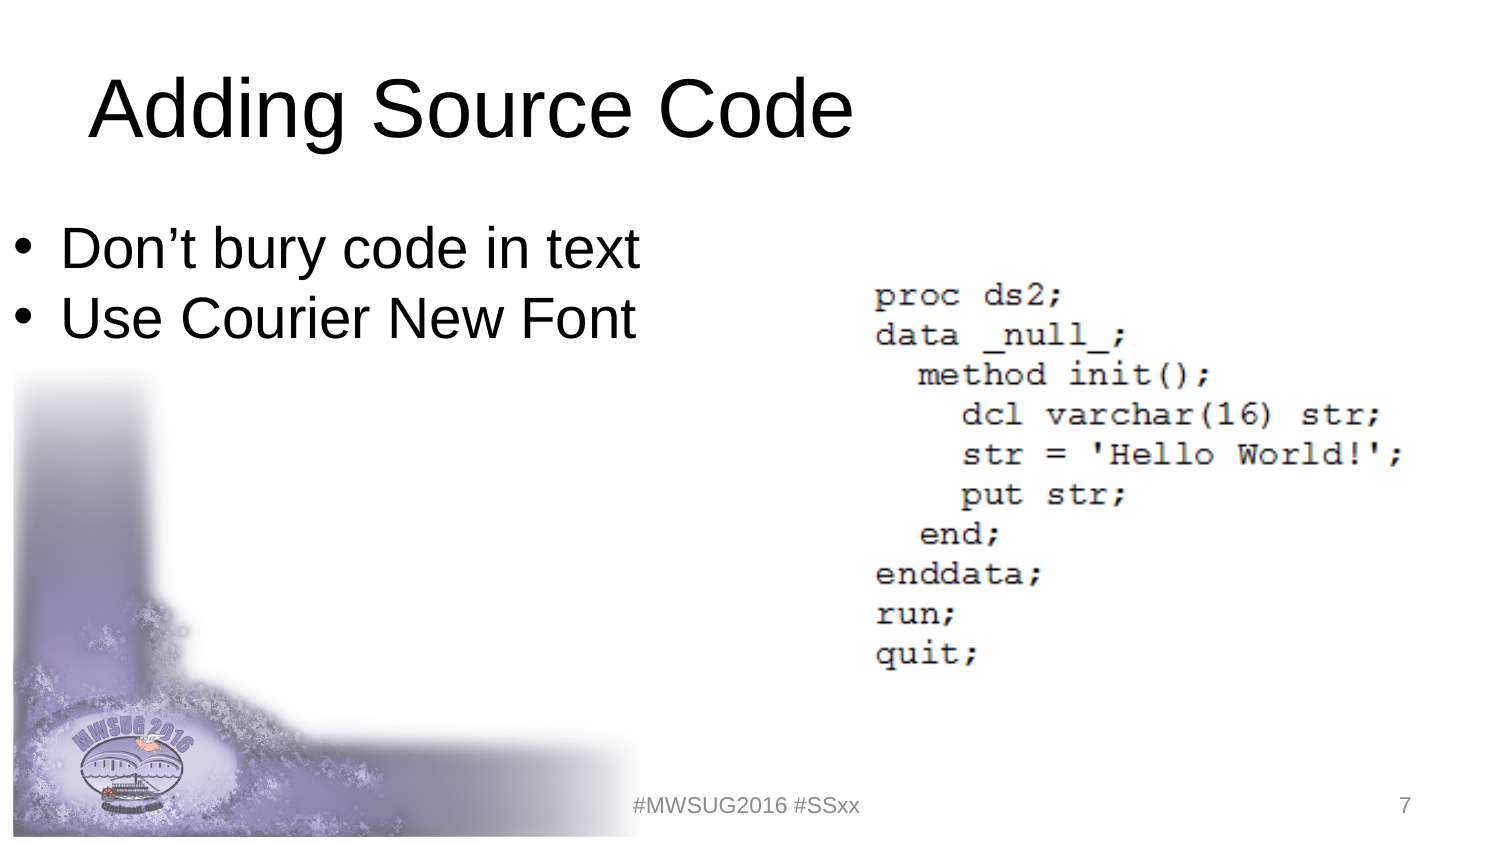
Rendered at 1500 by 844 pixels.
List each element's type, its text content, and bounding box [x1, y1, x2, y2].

list Don’t bury code in text Use Courier New Font [0, 196, 713, 410]
footer #MWSUG2016 #SSxx [512, 782, 988, 827]
slide_number 7 [1075, 782, 1426, 827]
picture [13, 410, 640, 837]
title Adding Source Code [75, 33, 1425, 175]
picture [849, 259, 1476, 684]
